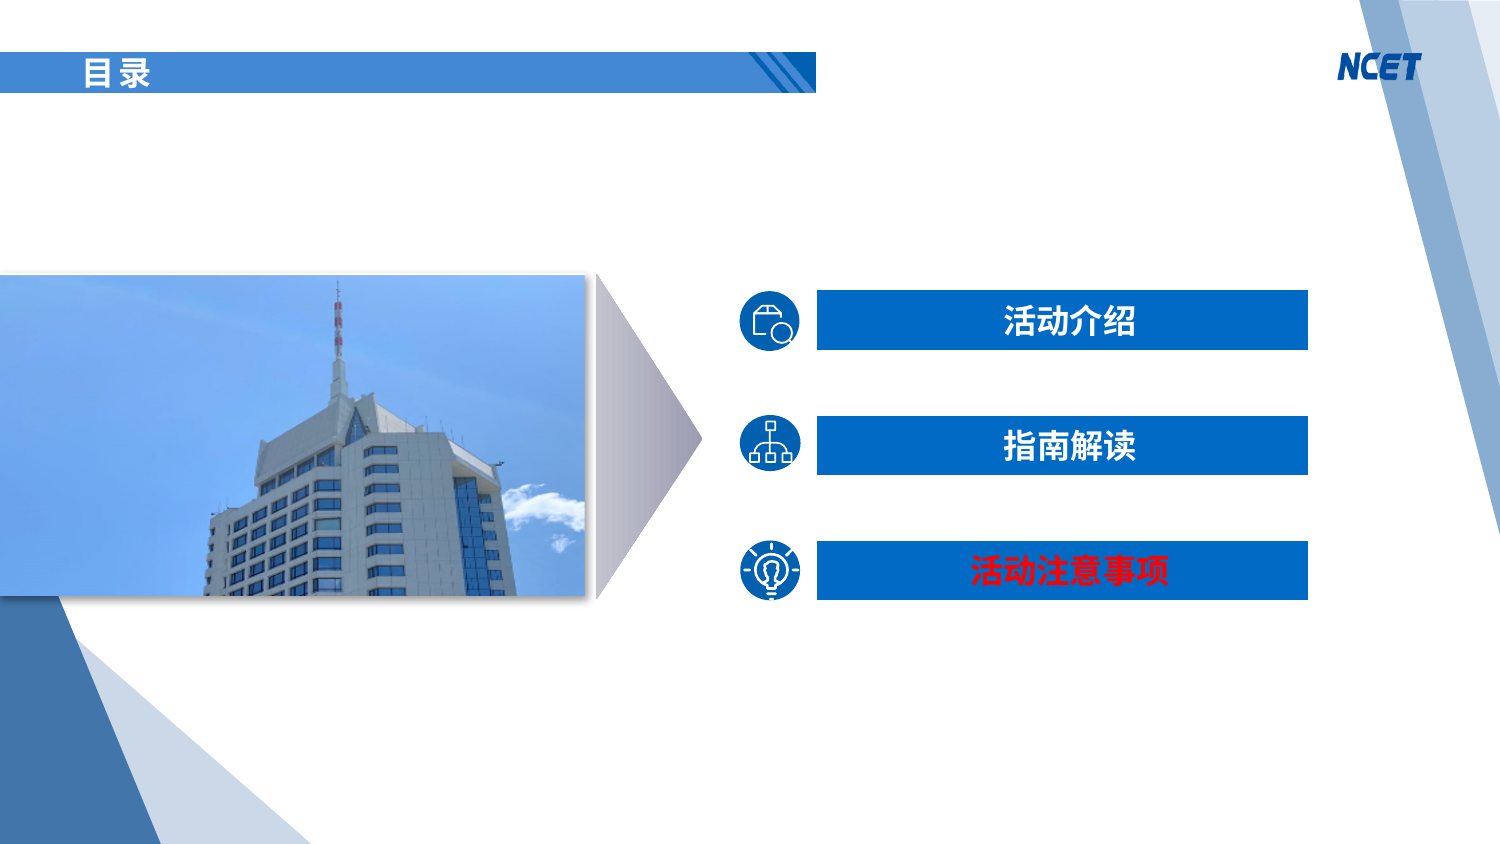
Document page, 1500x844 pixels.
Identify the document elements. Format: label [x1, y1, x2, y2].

text_box [739, 414, 1310, 477]
text_box [740, 539, 1309, 602]
text_box [595, 270, 704, 603]
picture [1287, 52, 1475, 99]
text_box [739, 289, 1309, 351]
picture [0, 52, 816, 93]
picture [0, 273, 585, 596]
